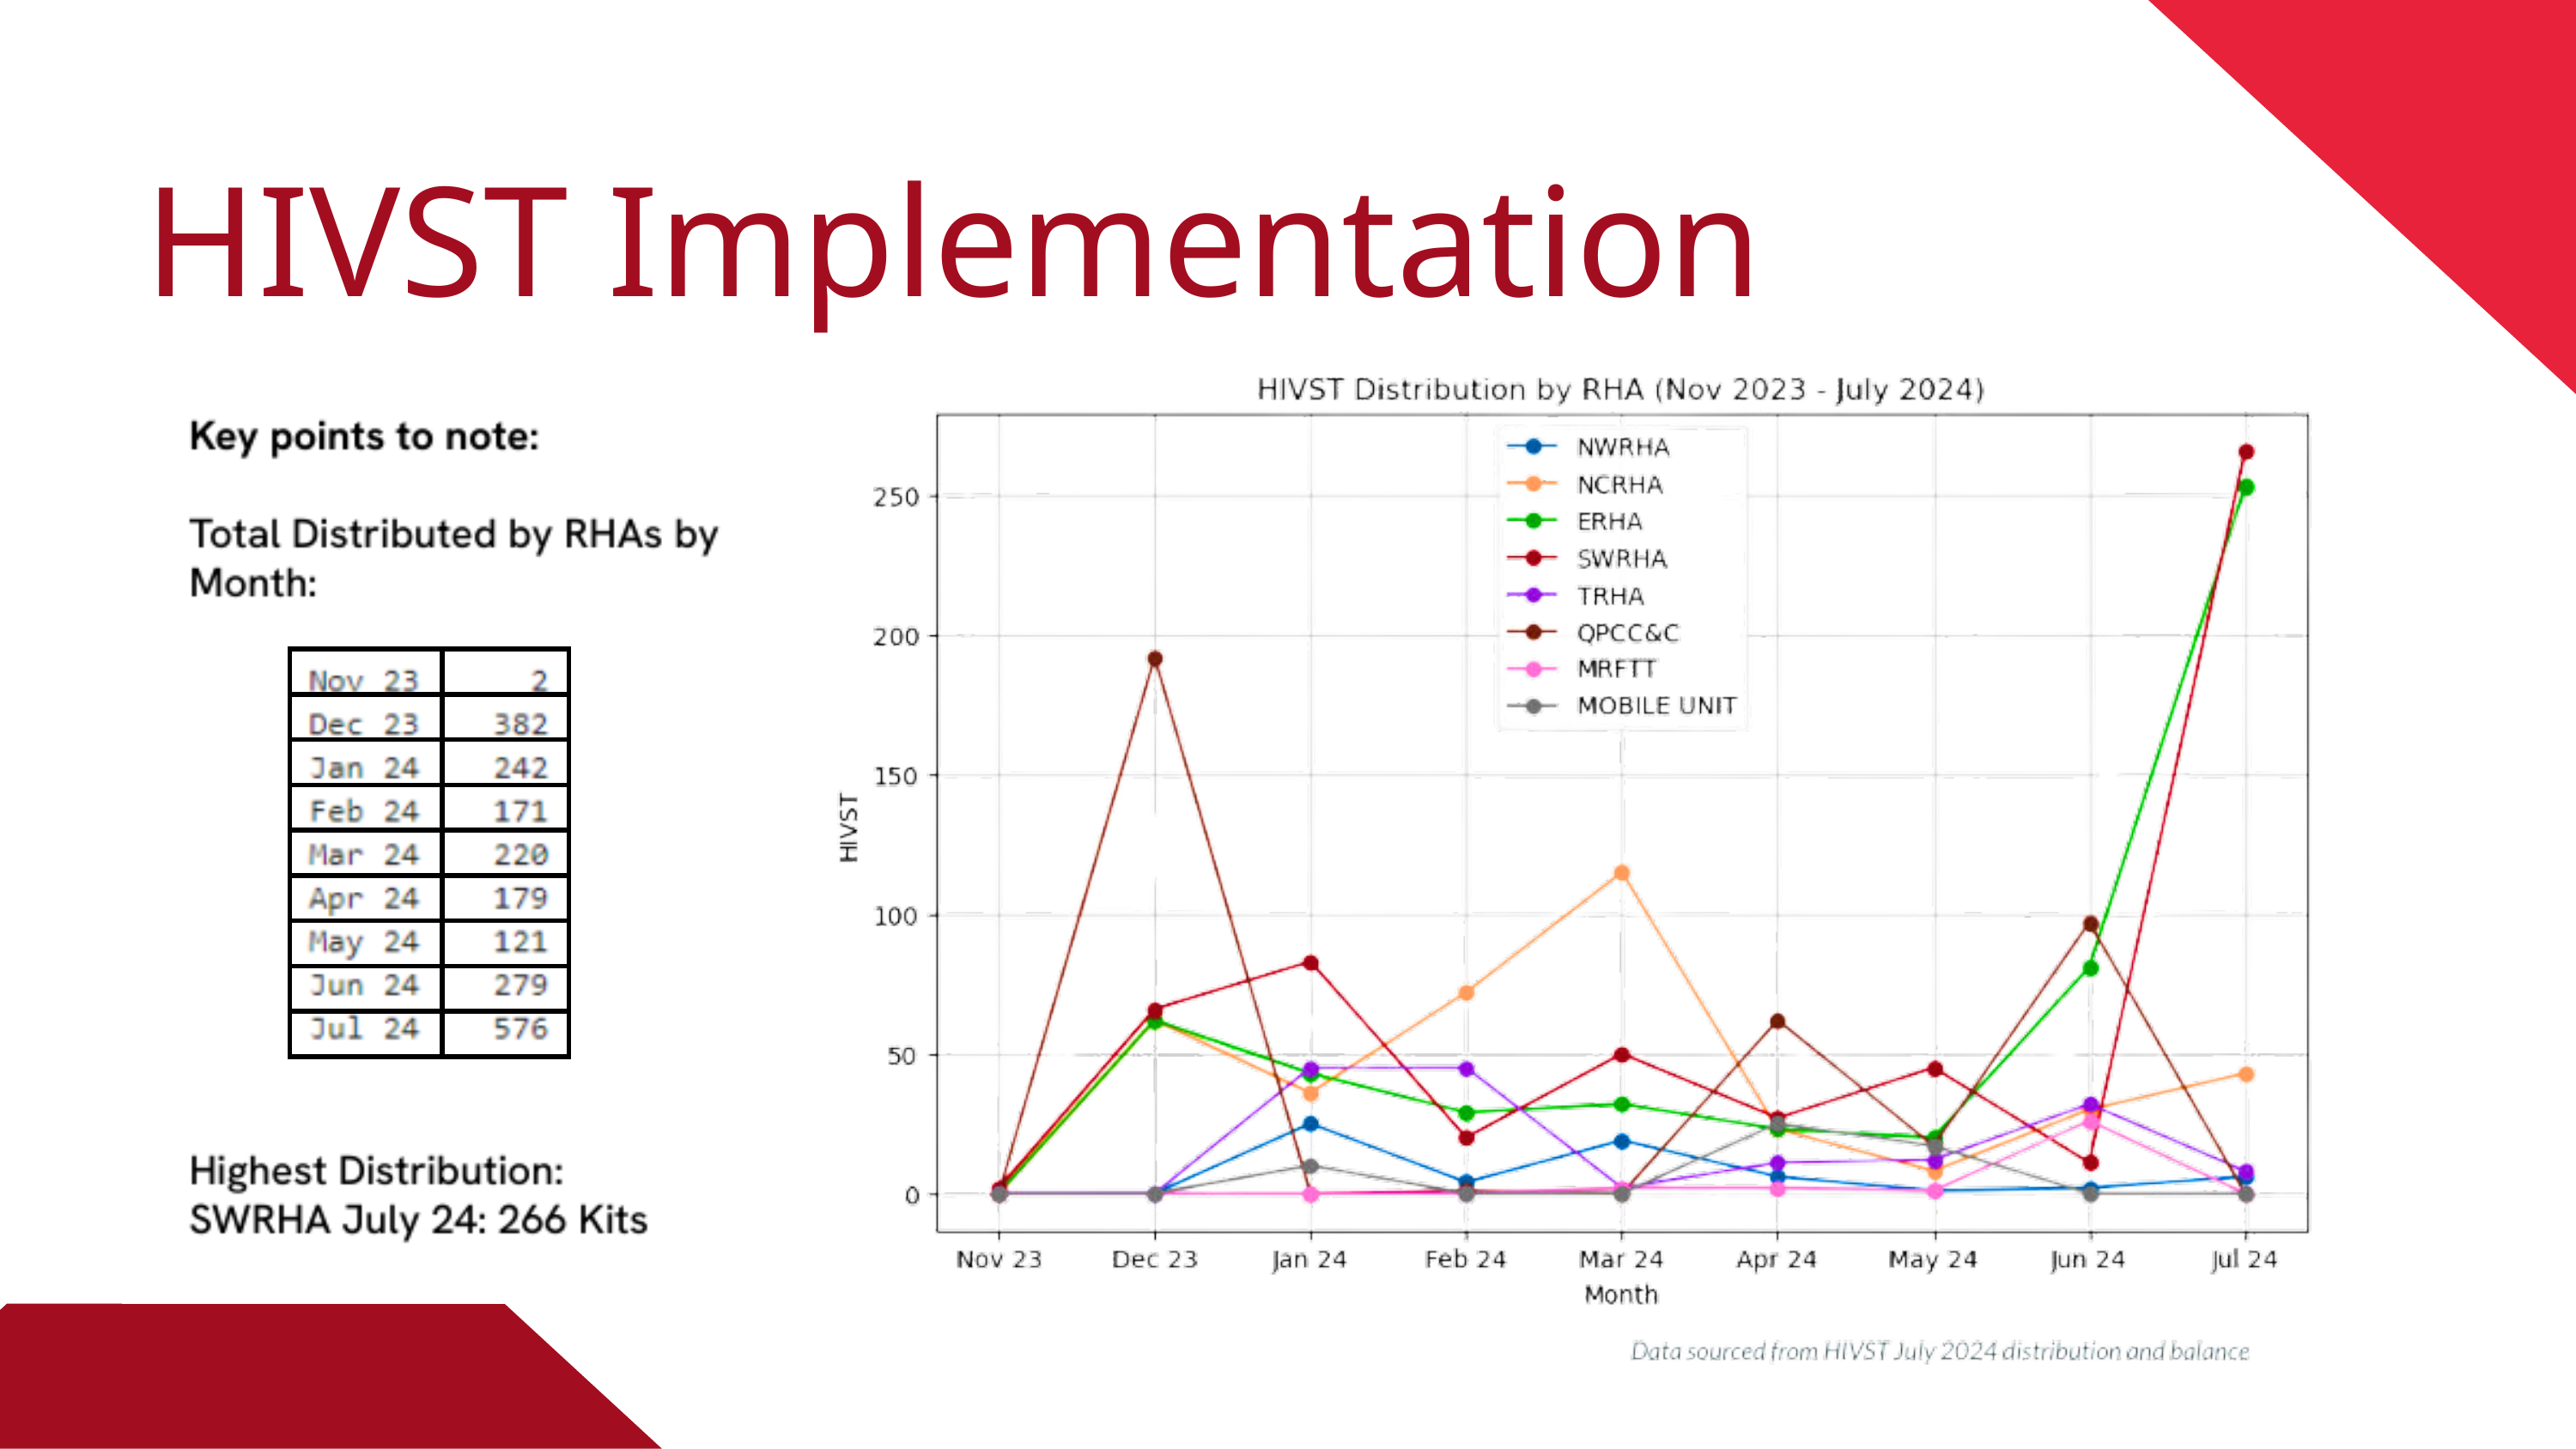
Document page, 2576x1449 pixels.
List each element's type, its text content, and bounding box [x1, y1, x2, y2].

table_cell [445, 742, 567, 783]
table_cell [292, 923, 440, 964]
table_cell [292, 742, 440, 783]
table_cell [292, 1014, 440, 1054]
table_cell [292, 833, 440, 873]
table_cell [445, 923, 567, 964]
table_header [445, 652, 567, 692]
table_cell [445, 833, 567, 873]
table_cell [445, 968, 567, 1009]
text_box HIVST Implementation [144, 144, 2013, 328]
table_cell [445, 787, 567, 828]
table_cell [292, 697, 440, 737]
text_box [122, 403, 773, 1304]
table_cell [445, 1014, 567, 1054]
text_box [2034, 0, 2576, 395]
table_cell [445, 697, 567, 737]
table_cell [445, 878, 567, 919]
table_header [292, 652, 440, 692]
table_cell [292, 968, 440, 1009]
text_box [0, 1303, 662, 1449]
table_cell [292, 787, 440, 828]
text_box [798, 325, 2354, 1414]
table_cell [292, 878, 440, 919]
